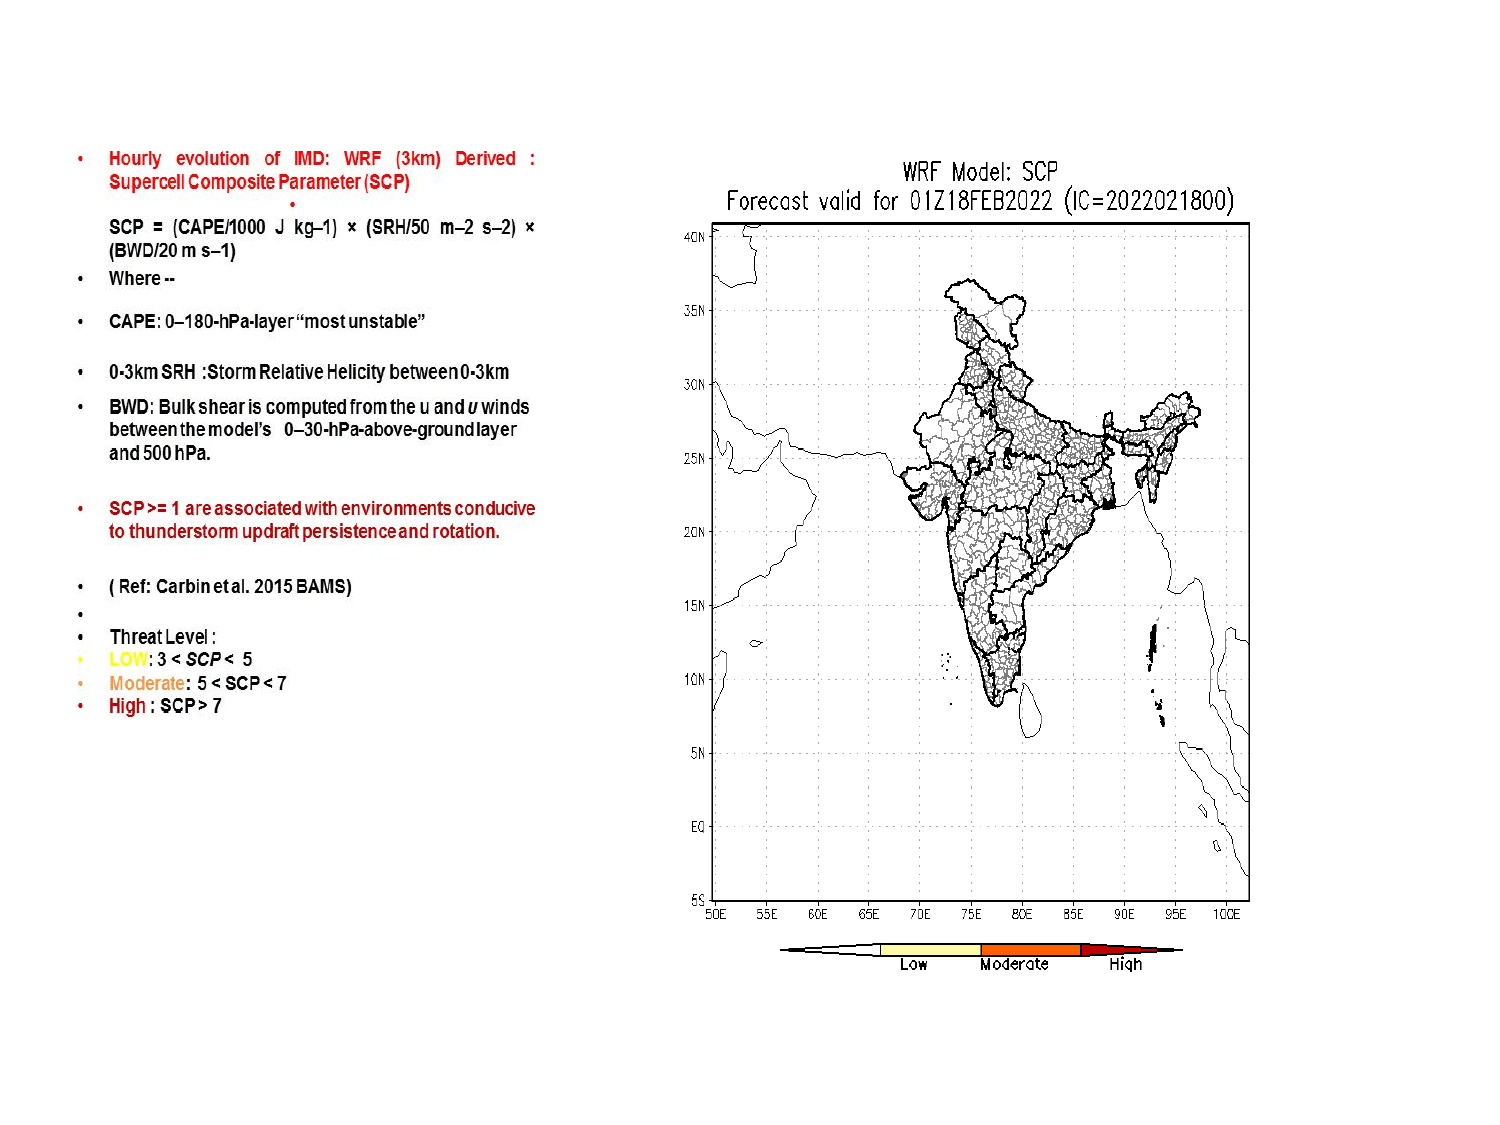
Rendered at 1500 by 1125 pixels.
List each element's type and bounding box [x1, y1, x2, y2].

picture [74, 149, 1426, 976]
